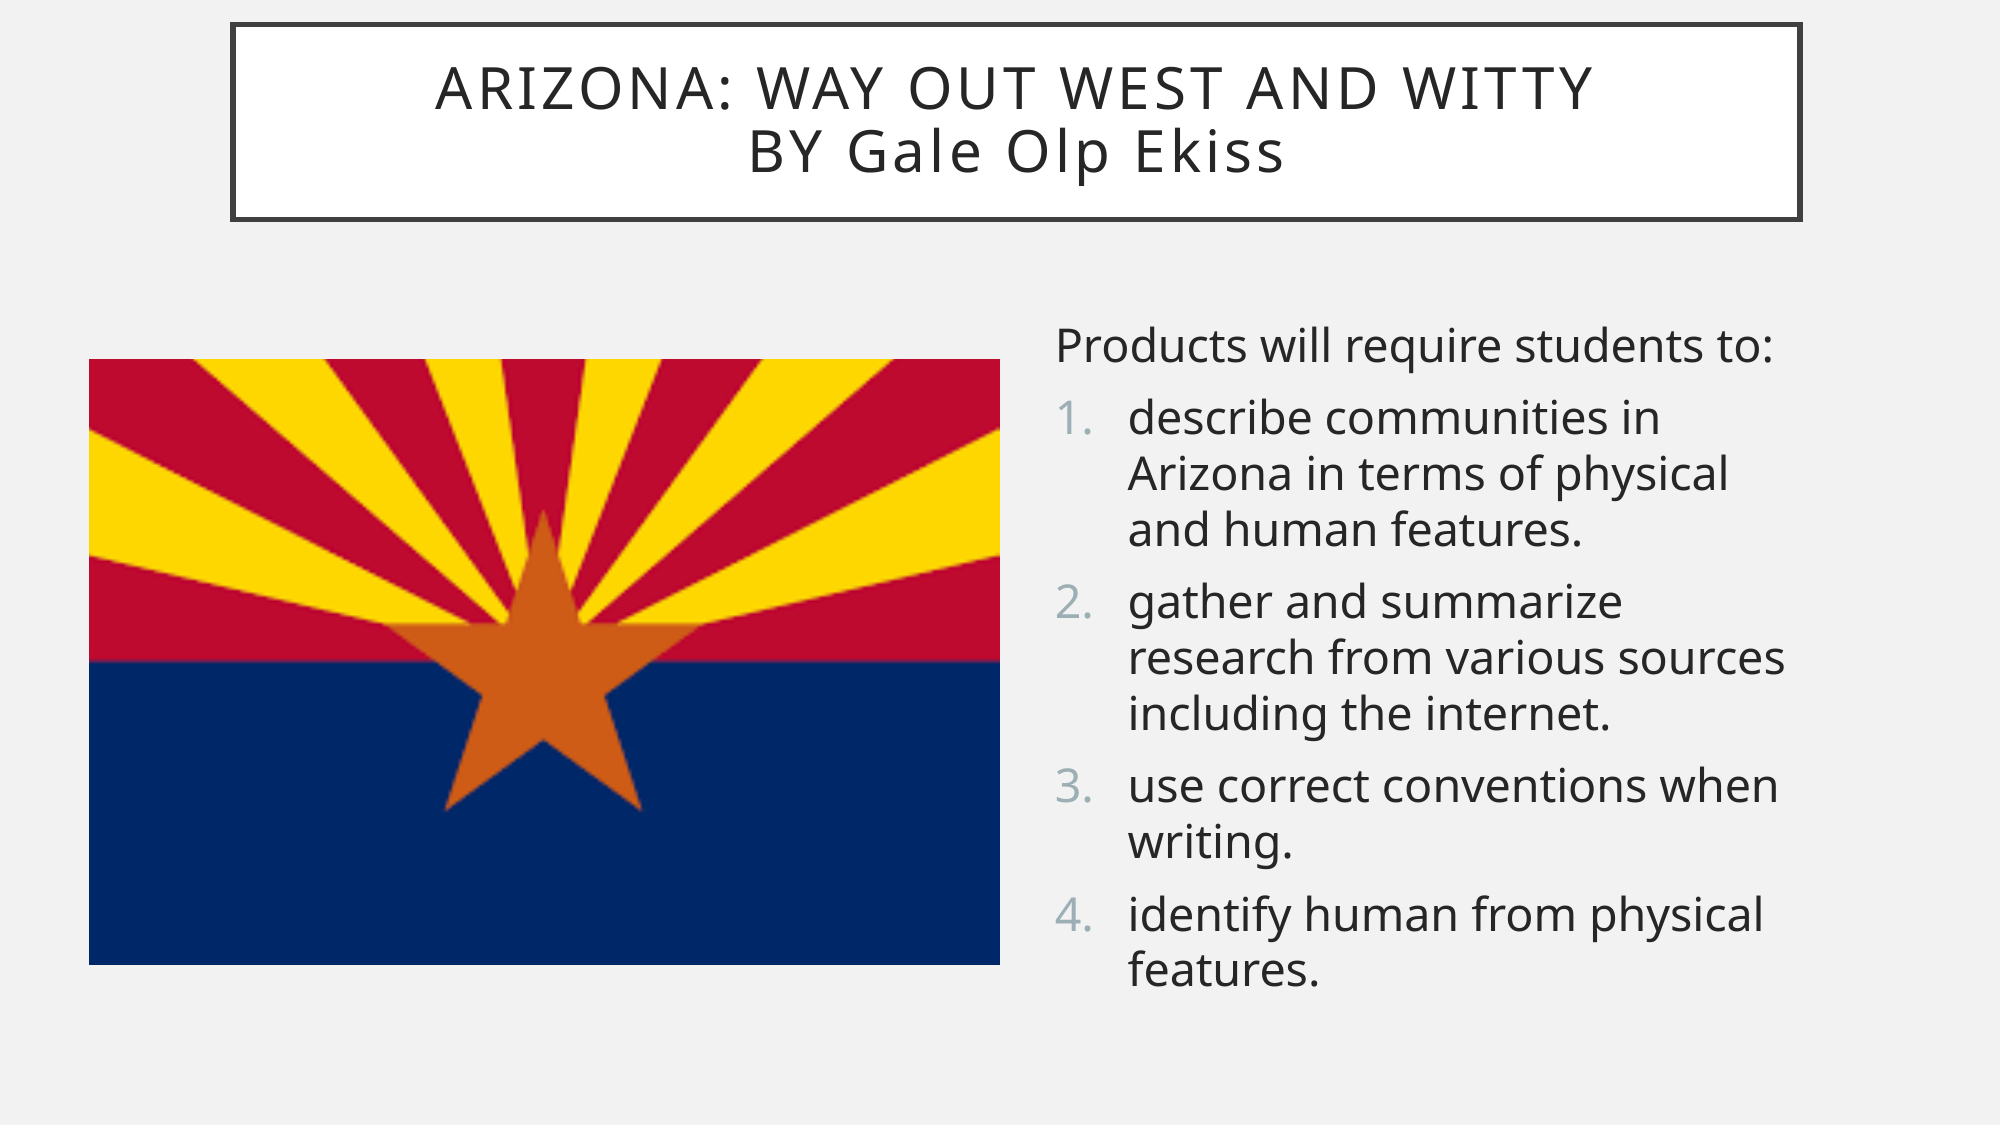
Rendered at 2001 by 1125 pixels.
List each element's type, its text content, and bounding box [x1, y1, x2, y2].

list Products will require students to: describe communities in Arizona in terms of physical and human features. gather and summarize research from various sources including the internet. use correct conventions when writing. identify human from physical features. [1039, 308, 1839, 1017]
picture [89, 359, 1000, 965]
title Arizona: way out west and witty BY Gale Olp Ekiss [230, 22, 1803, 222]
